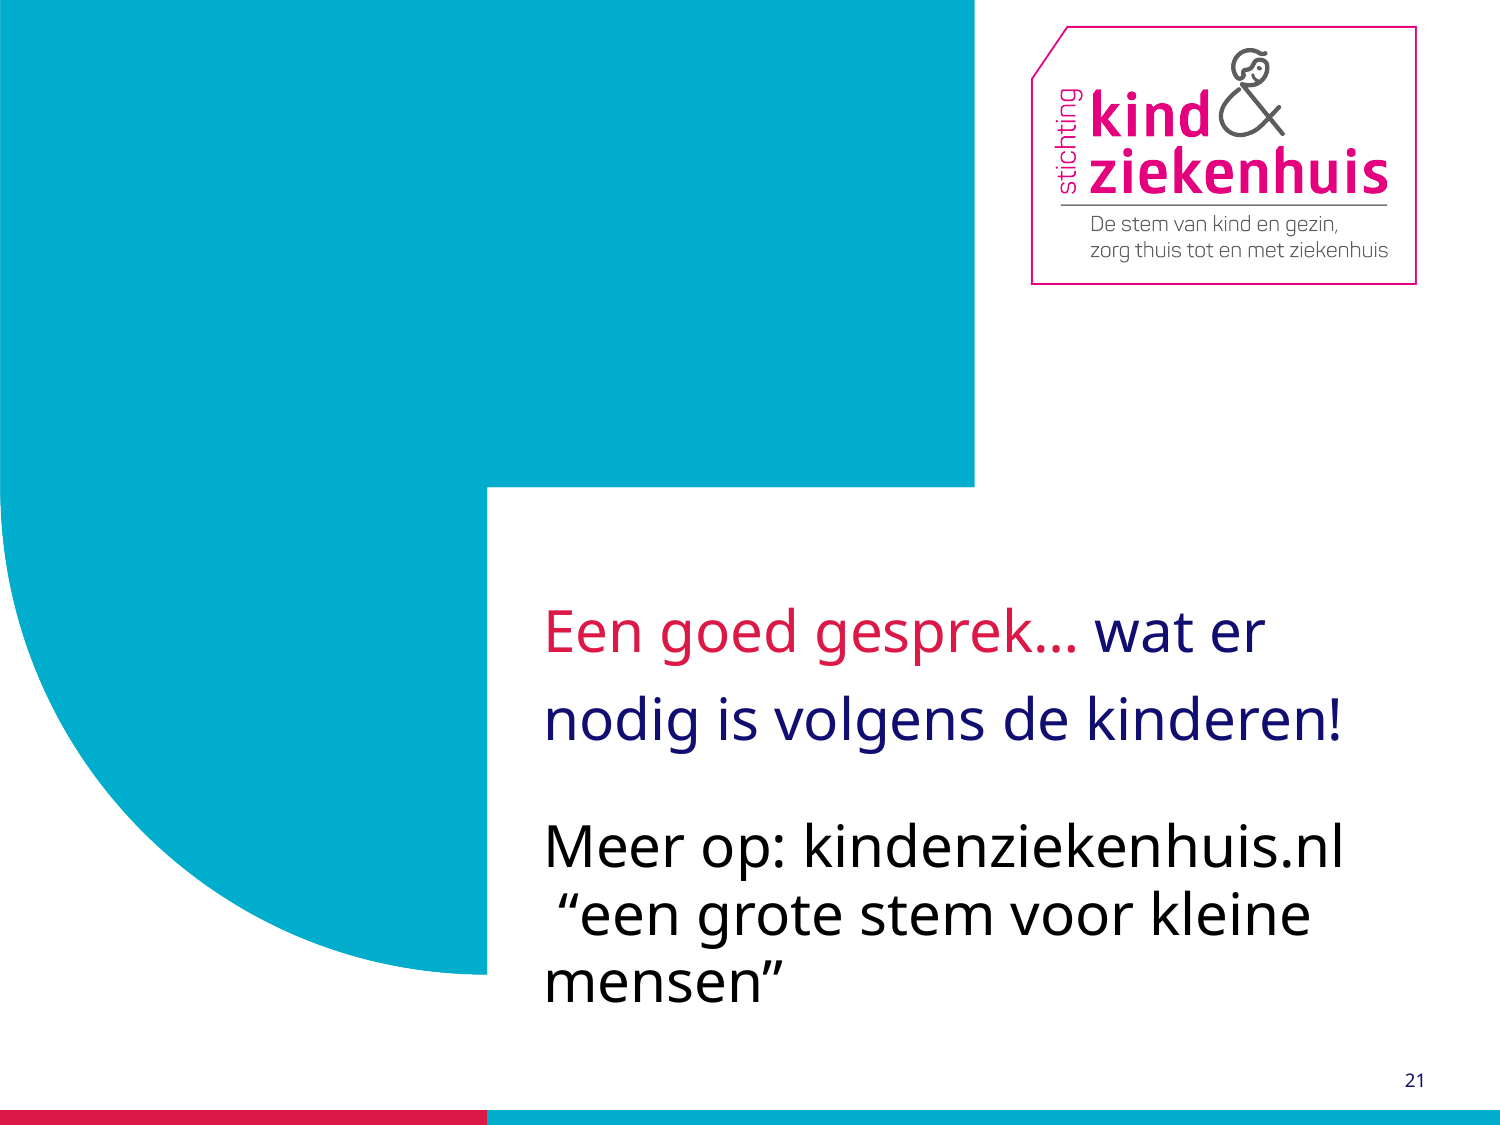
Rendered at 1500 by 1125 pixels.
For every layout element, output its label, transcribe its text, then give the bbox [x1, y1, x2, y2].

picture [1003, 0, 1444, 310]
slide_number 21 [1367, 1068, 1427, 1093]
list Meer op: kindenziekenhuis.nl “een grote stem voor kleine mensen” [543, 742, 1444, 968]
title Een goed gesprek… wat er nodig is volgens de kinderen! [543, 576, 1427, 742]
picture [0, 0, 975, 975]
